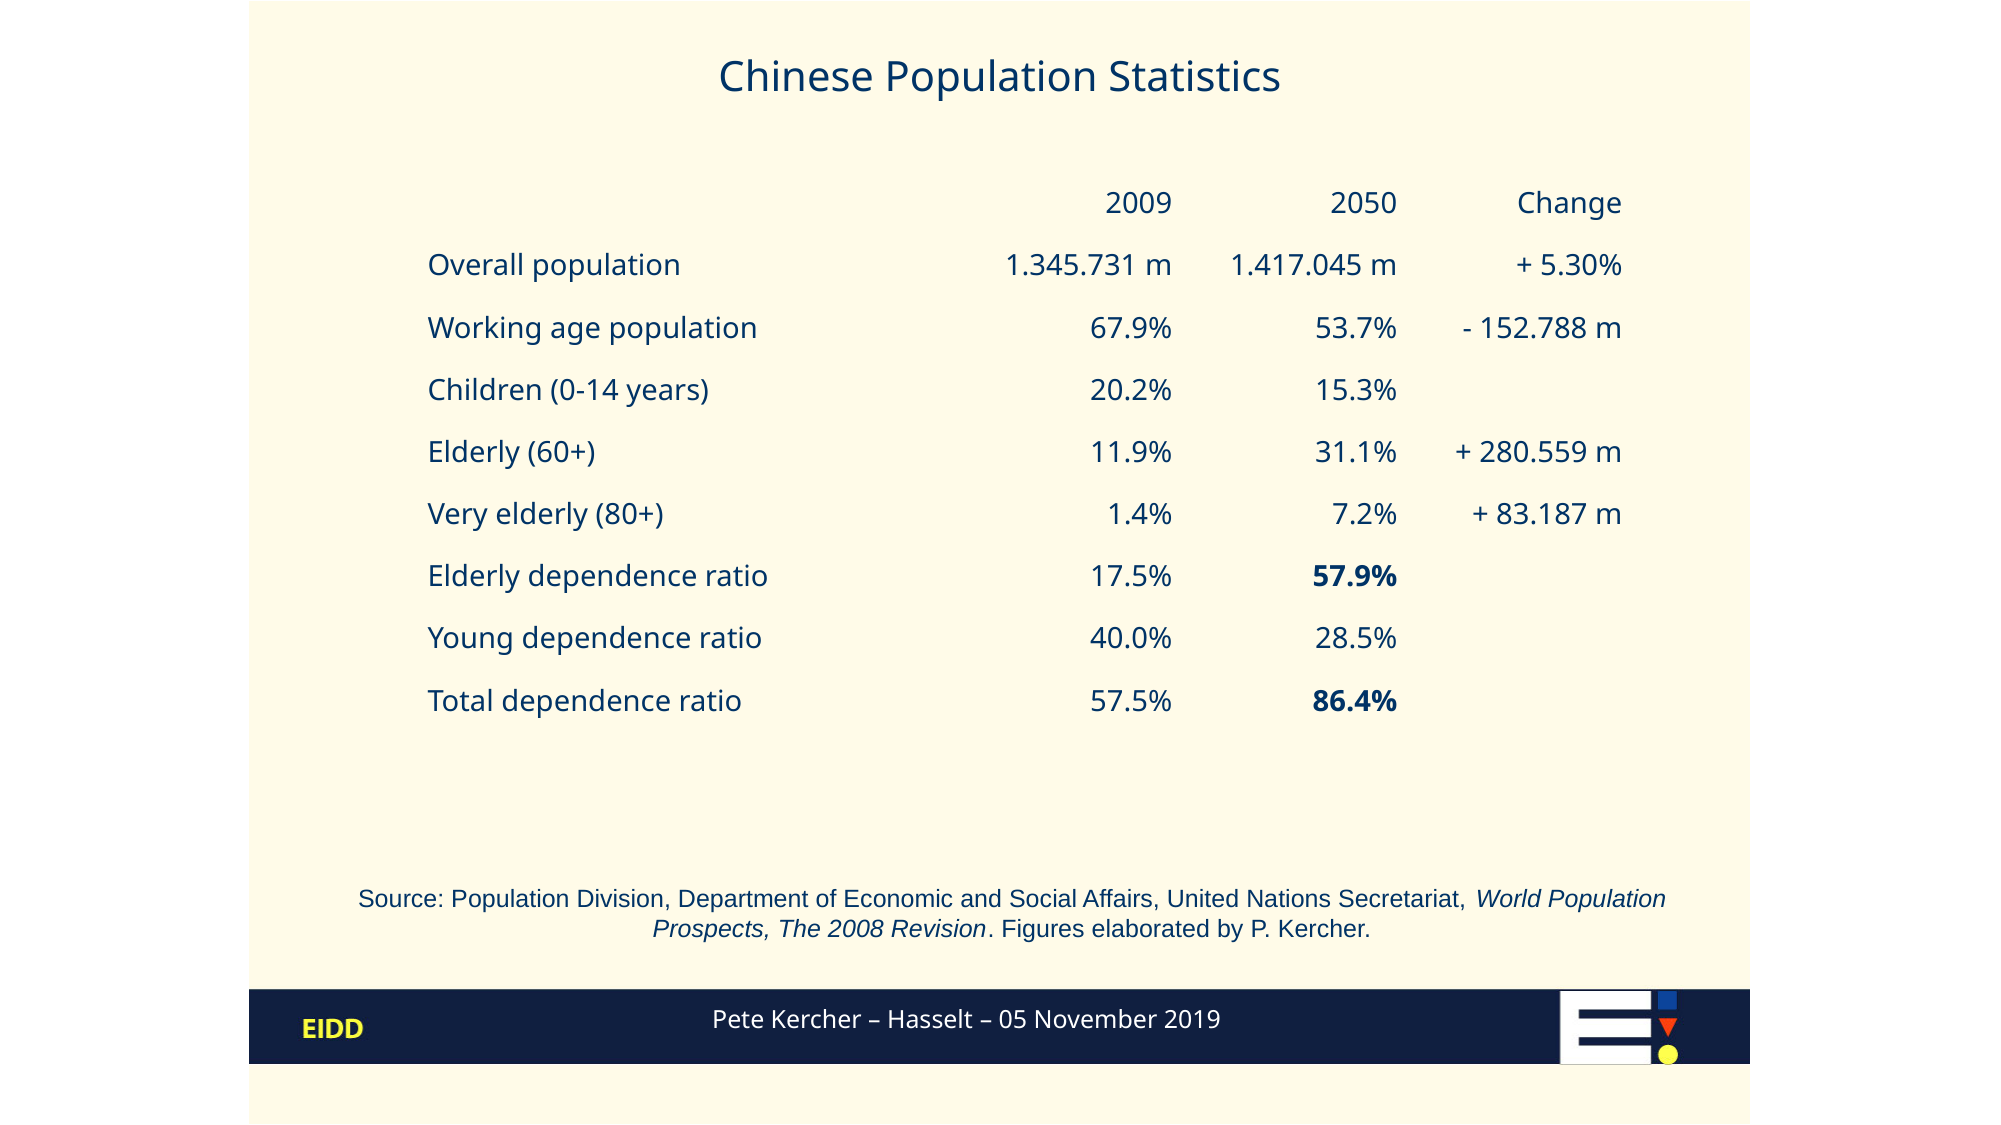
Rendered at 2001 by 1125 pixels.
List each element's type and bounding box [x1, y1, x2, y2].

picture [249, 0, 1751, 1125]
